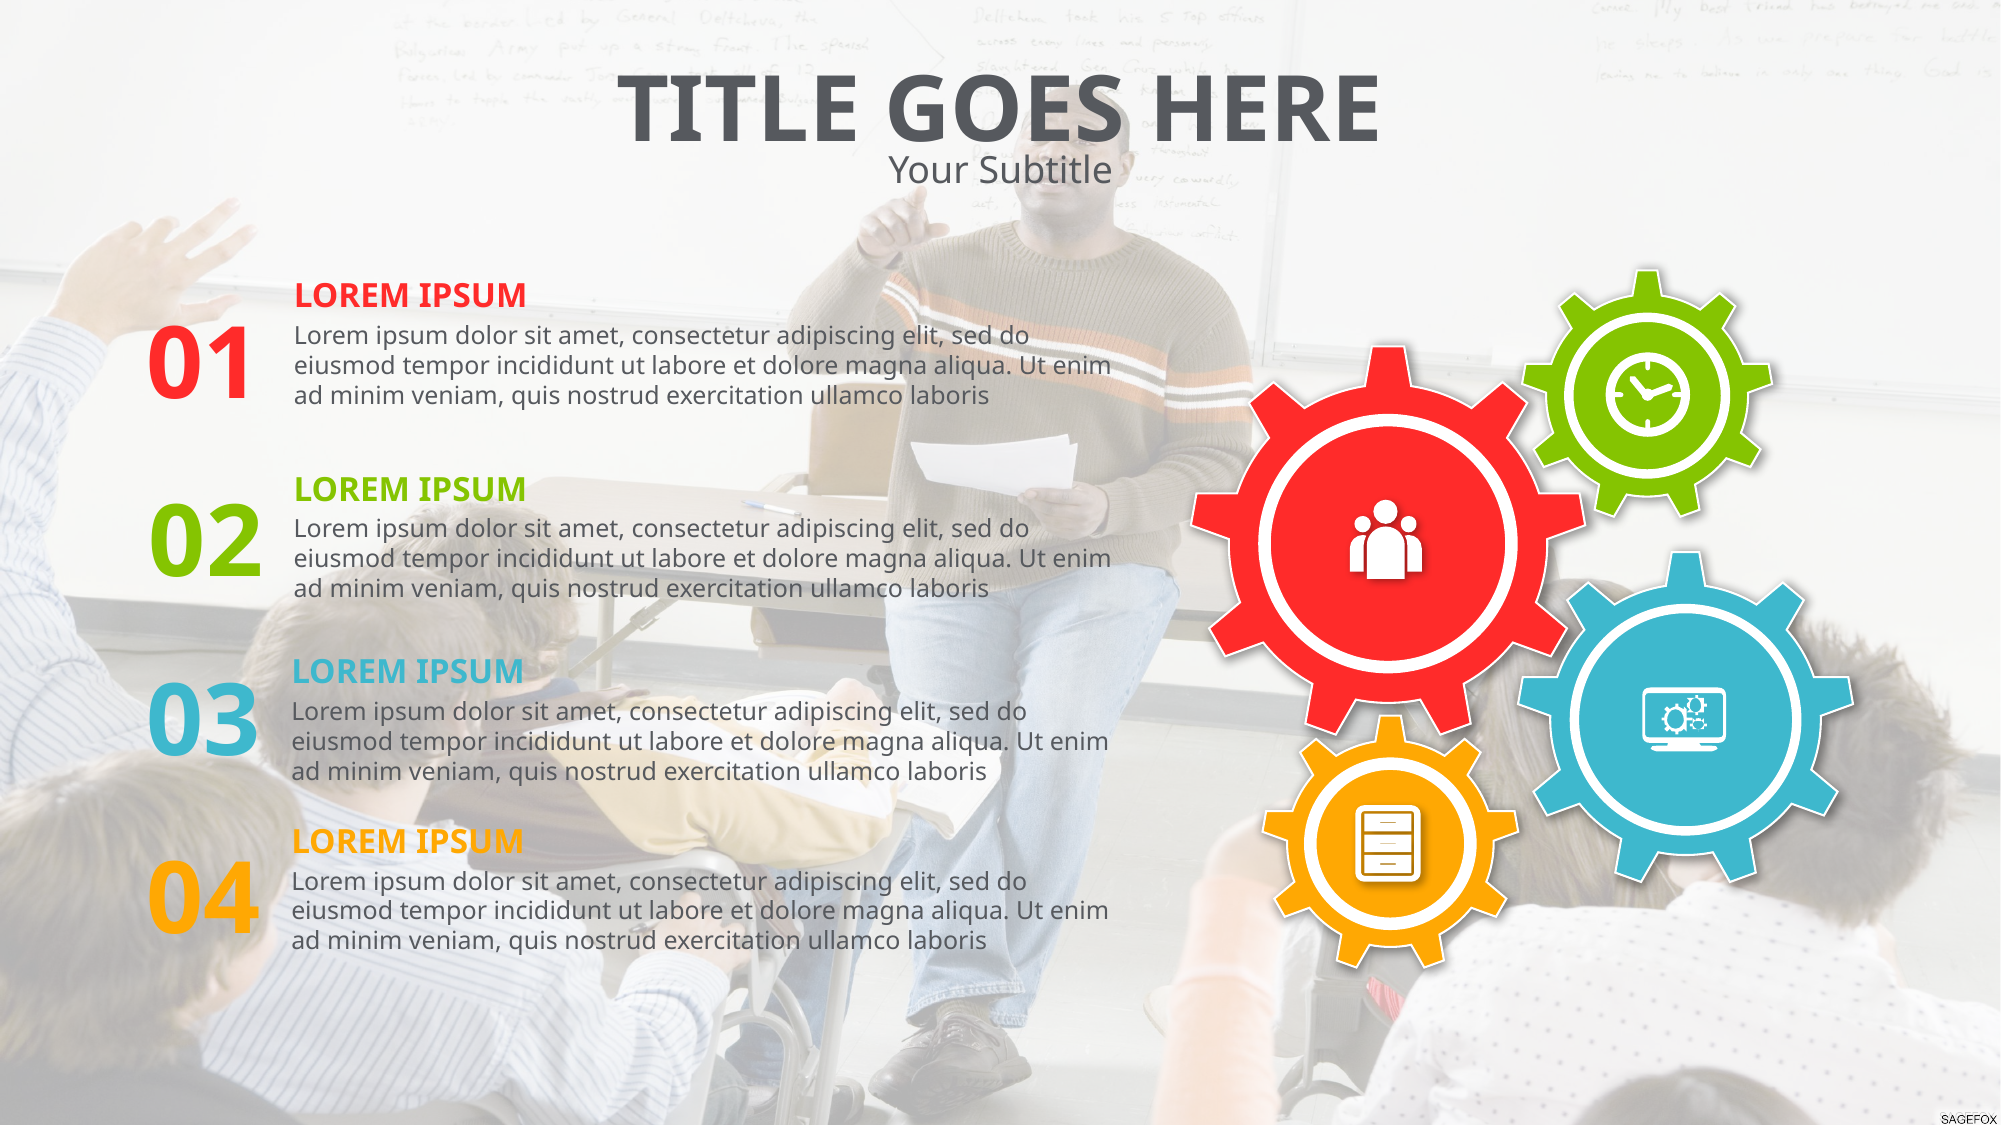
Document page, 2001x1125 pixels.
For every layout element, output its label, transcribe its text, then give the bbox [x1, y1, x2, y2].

text_box LOREM IPSUM Lorem ipsum dolor sit amet, consectetur adipiscing elit, sed do eiusmod tempor incididunt ut labore et dolore magna aliqua. Ut enim ad minim veniam, quis nostrud exercitation ullamco laboris [279, 267, 1152, 417]
text_box 01 [146, 298, 262, 419]
text_box 04 [146, 833, 262, 954]
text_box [1261, 714, 1520, 973]
text_box LOREM IPSUM Lorem ipsum dolor sit amet, consectetur adipiscing elit, sed do eiusmod tempor incididunt ut labore et dolore magna aliqua. Ut enim ad minim veniam, quis nostrud exercitation ullamco laboris [279, 460, 1151, 611]
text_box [1516, 550, 1855, 889]
text_box LOREM IPSUM Lorem ipsum dolor sit amet, consectetur adipiscing elit, sed do eiusmod tempor incididunt ut labore et dolore magna aliqua. Ut enim ad minim veniam, quis nostrud exercitation ullamco laboris [276, 643, 1149, 793]
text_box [1188, 344, 1588, 743]
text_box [548, 42, 1452, 199]
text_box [1520, 269, 1774, 522]
text_box 03 [146, 654, 261, 775]
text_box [1605, 352, 1691, 437]
picture [1938, 1114, 1999, 1125]
text_box LOREM IPSUM Lorem ipsum dolor sit amet, consectetur adipiscing elit, sed do eiusmod tempor incididunt ut labore et dolore magna aliqua. Ut enim ad minim veniam, quis nostrud exercitation ullamco laboris [276, 812, 1149, 963]
text_box 02 [148, 476, 264, 597]
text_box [1642, 687, 1727, 752]
